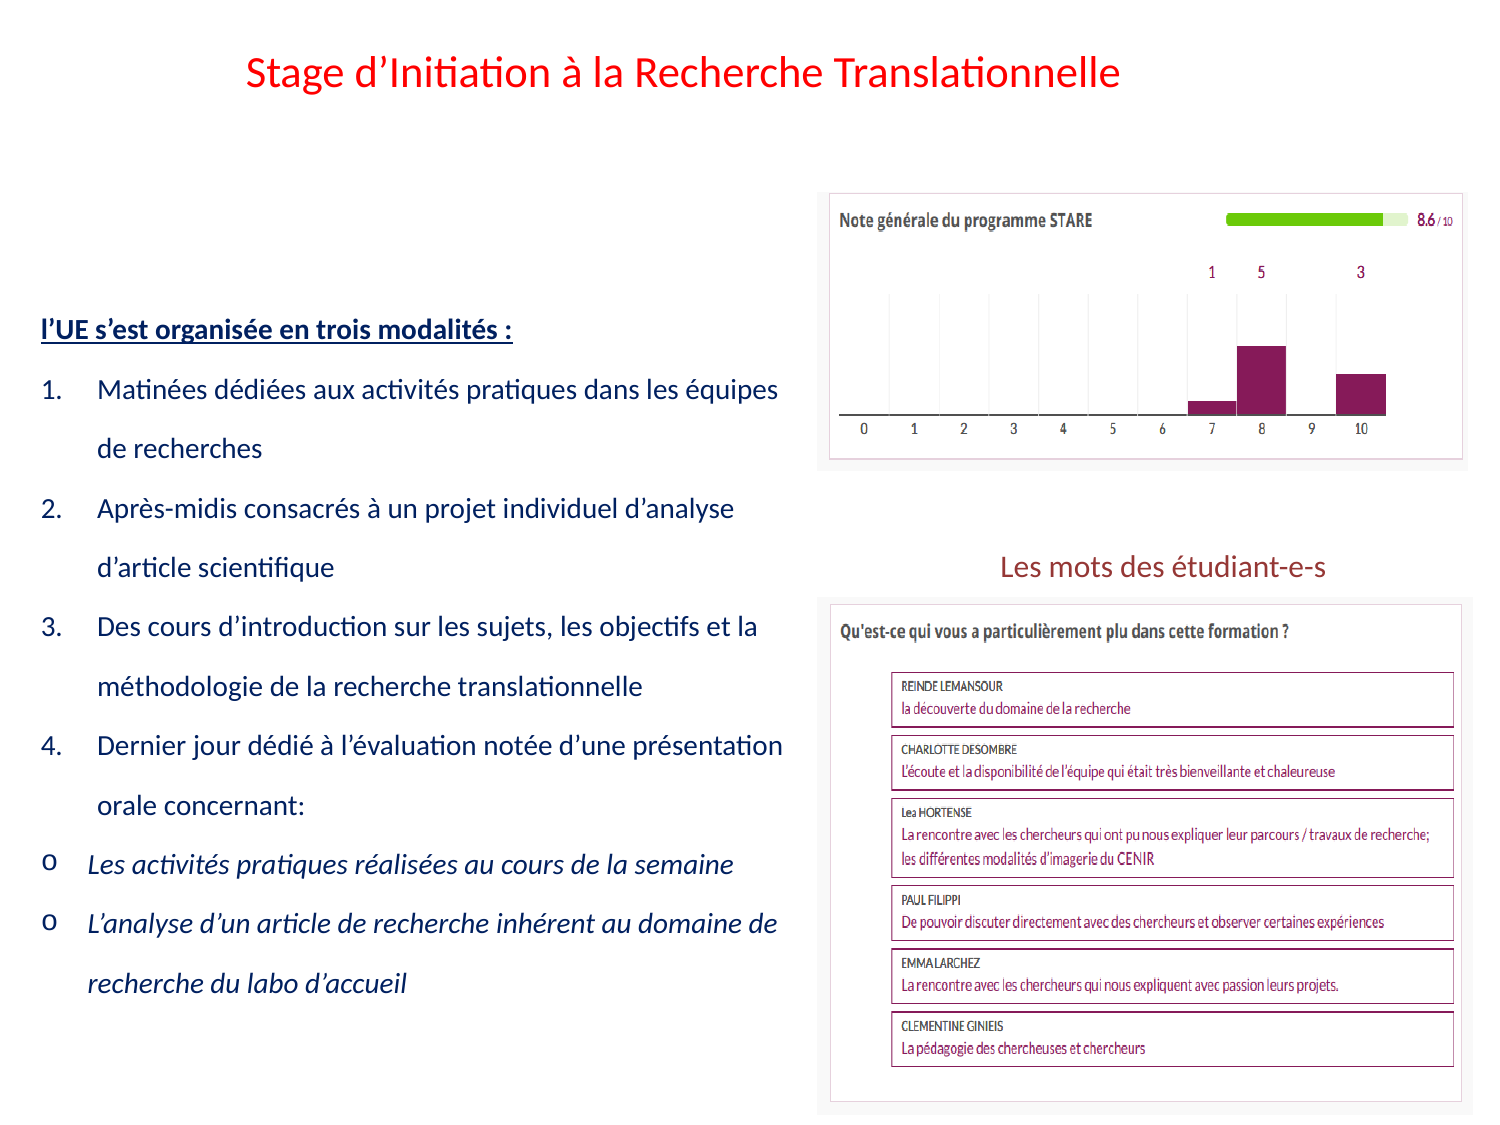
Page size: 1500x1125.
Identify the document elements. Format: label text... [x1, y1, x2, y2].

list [816, 192, 1468, 471]
picture [816, 597, 1473, 1115]
text_box Les mots des étudiant-e-s [985, 542, 1342, 596]
title Stage d’Initiation à la Recherche Translationnelle [0, 34, 1376, 234]
text_box l’UE s’est organisée en trois modalités : Matinées dédiées aux activités pratiques dans les équipes de recherches Après-midis consacrés à un projet individuel d’analyse d’article scientifique Des cours d’introduction sur les sujets, les objectifs et la méthodologie de la recherche translationnelle Dernier jour dédié à l’évaluation notée d’une présentation orale concernant: Les activités pratiques réalisées au cours de la semaine L’analyse d’un article de recherche inhérent au domaine de recherche du labo d’accueil [26, 278, 817, 1007]
